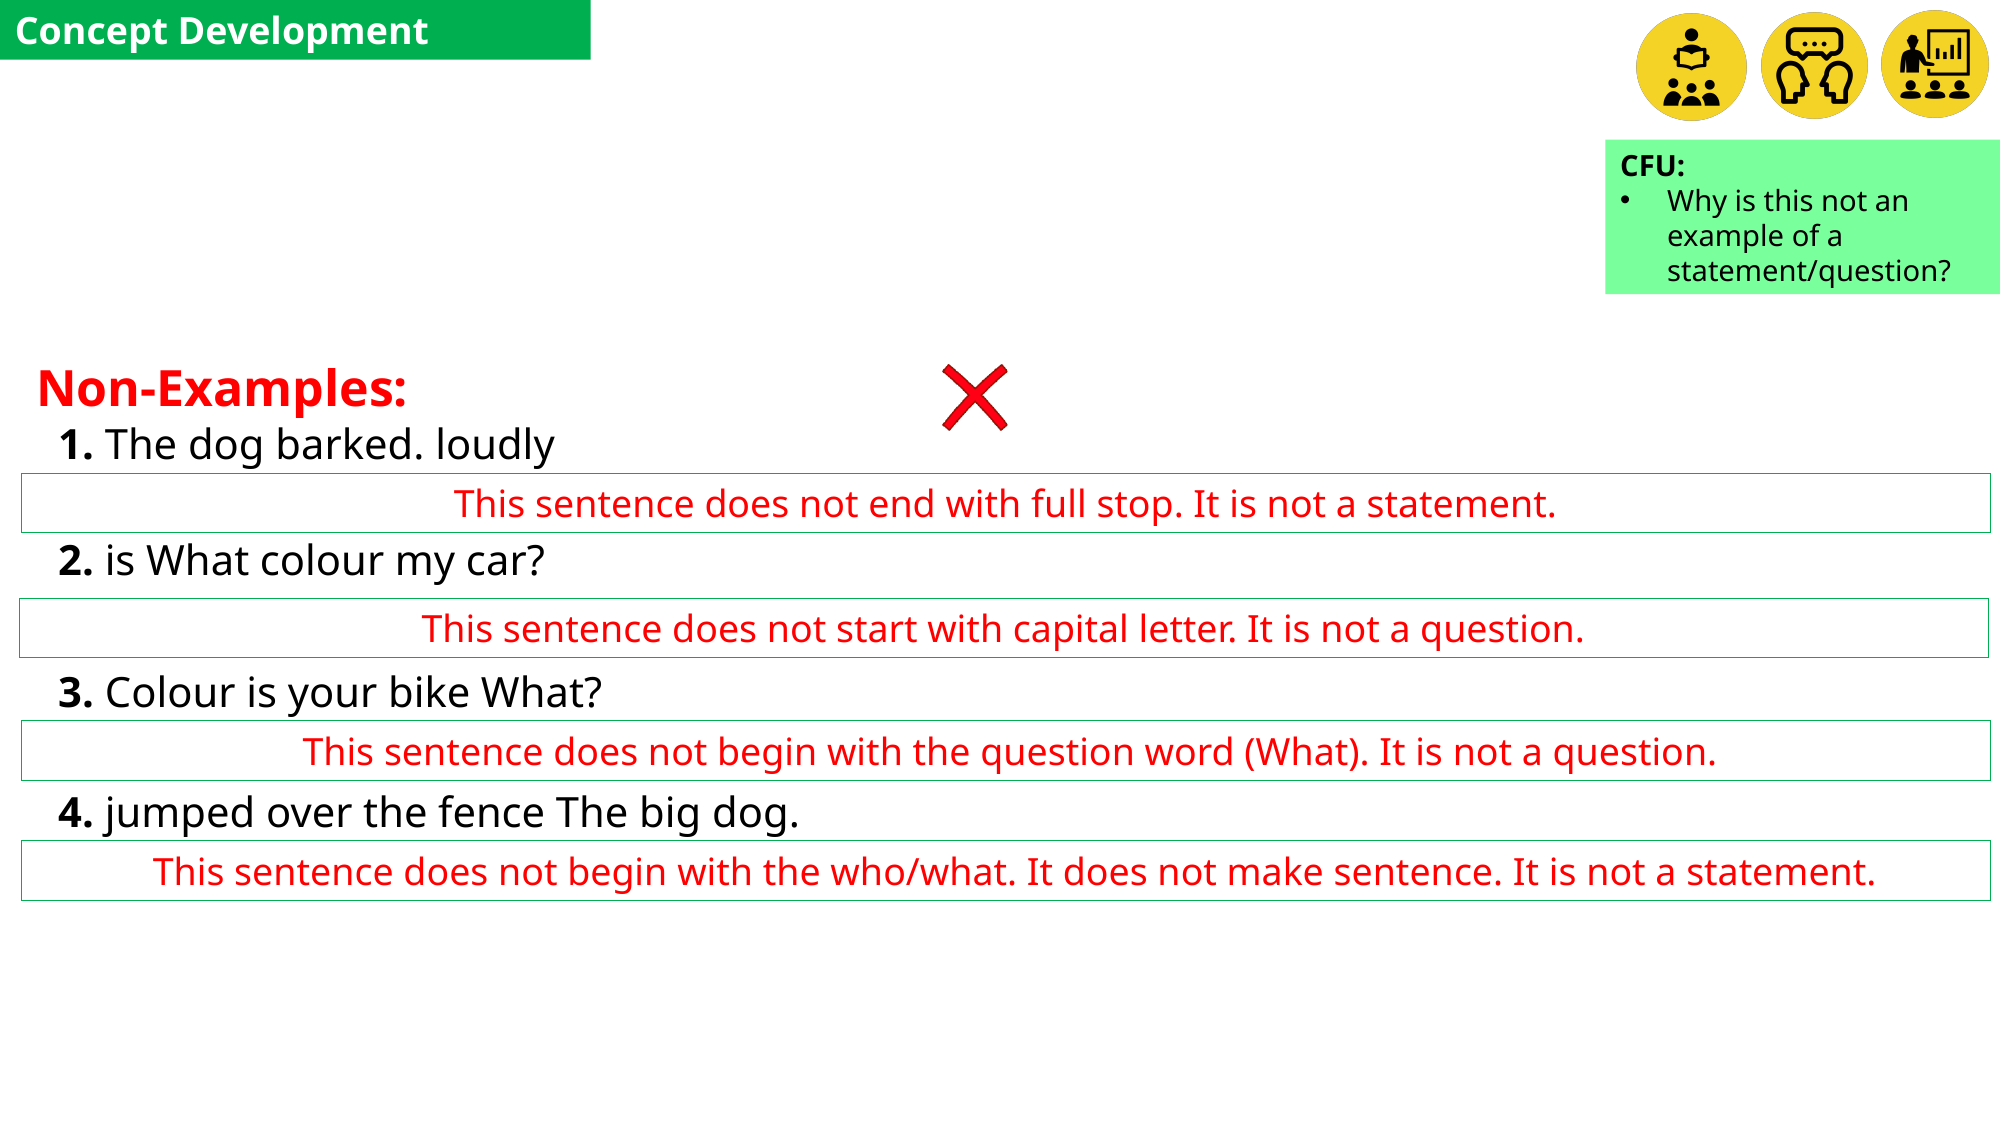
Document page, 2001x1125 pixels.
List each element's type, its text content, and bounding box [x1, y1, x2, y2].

picture [931, 360, 1008, 431]
text_box This sentence does not begin with the question word (What). It is not a question. [21, 720, 1991, 781]
text_box This sentence does not begin with the who/what. It does not make sentence. It is not a statement. [21, 840, 1991, 901]
text_box This sentence does not start with capital letter. It is not a question. [19, 598, 1989, 658]
text_box 3. Colour is your bike What? [43, 663, 1987, 720]
picture [1634, 11, 1749, 123]
text_box Concept Development [0, 0, 591, 60]
picture [1759, 10, 1870, 121]
text_box 1. The dog barked. loudly [43, 416, 1987, 473]
picture [1879, 8, 1991, 120]
text_box This sentence does not end with full stop. It is not a statement. [21, 473, 1991, 533]
text_box 4. jumped over the fence The big dog. [43, 784, 1987, 840]
text_box CFU: Why is this not an example of a statement/question? [1605, 139, 2000, 295]
text_box Non-Examples: [21, 349, 447, 425]
text_box 2. is What colour my car? [43, 532, 1987, 598]
